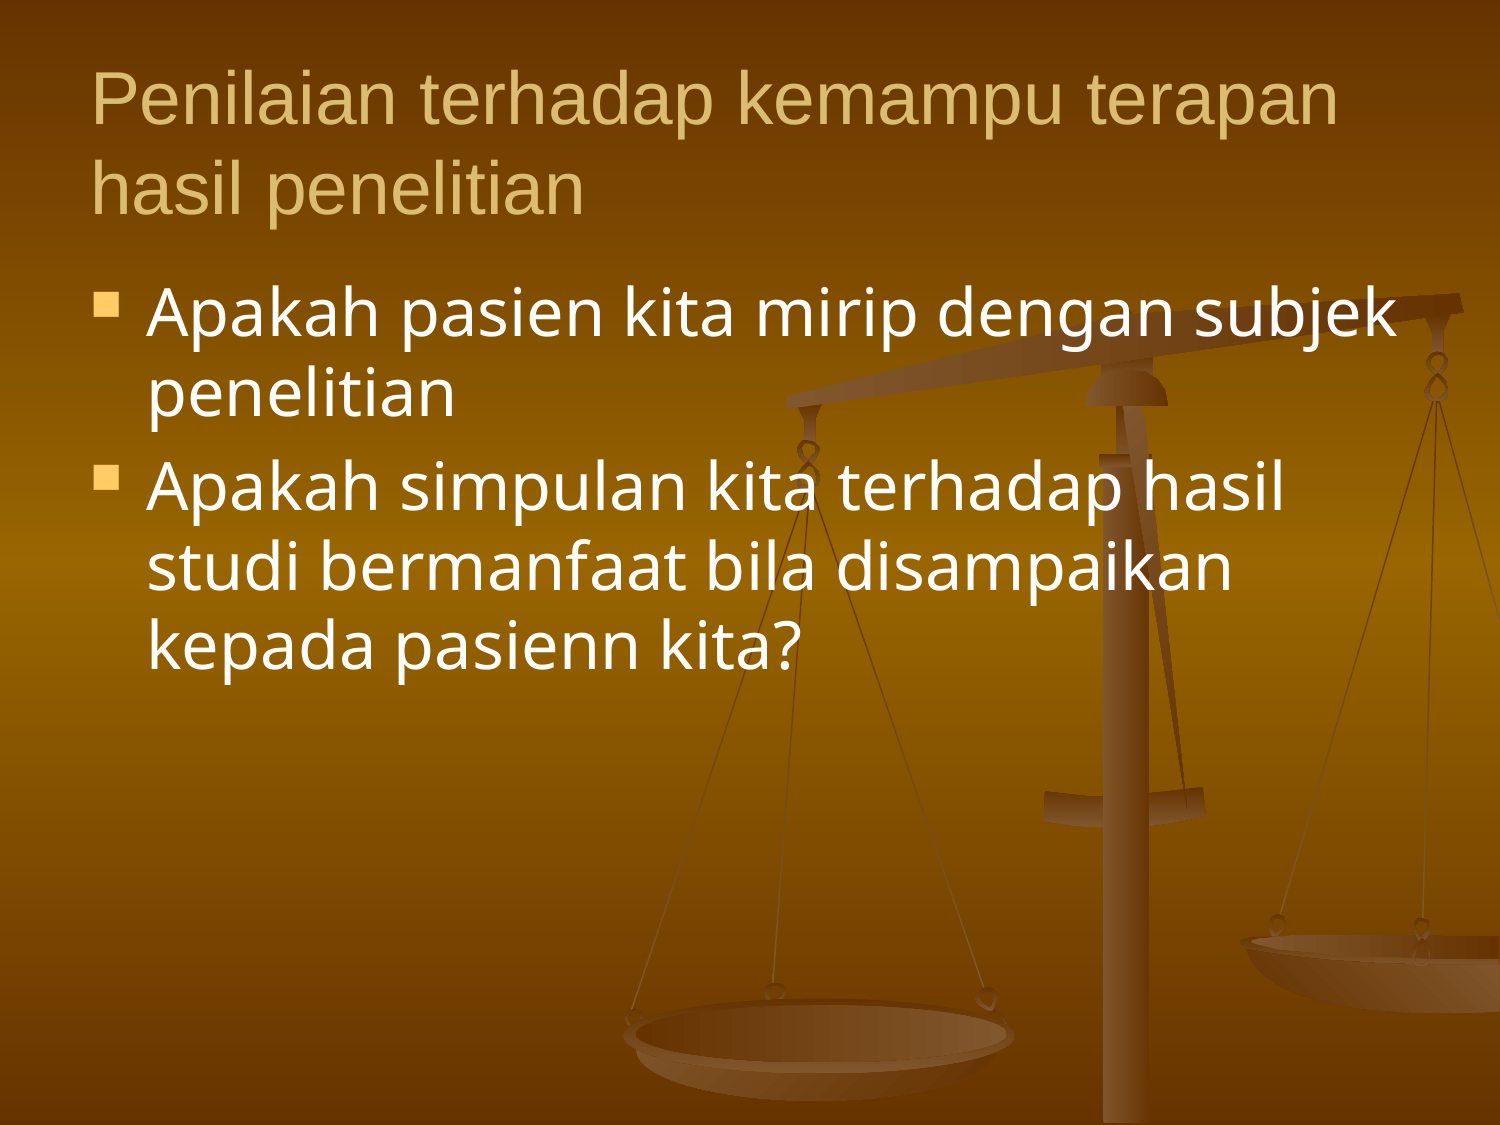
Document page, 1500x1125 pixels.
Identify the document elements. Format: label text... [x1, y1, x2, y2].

list Apakah pasien kita mirip dengan subjek penelitian Apakah simpulan kita terhadap hasil studi bermanfaat bila disampaikan kepada pasienn kita? [74, 262, 1426, 1006]
title Penilaian terhadap kemampu terapan hasil penelitian [74, 45, 1426, 234]
